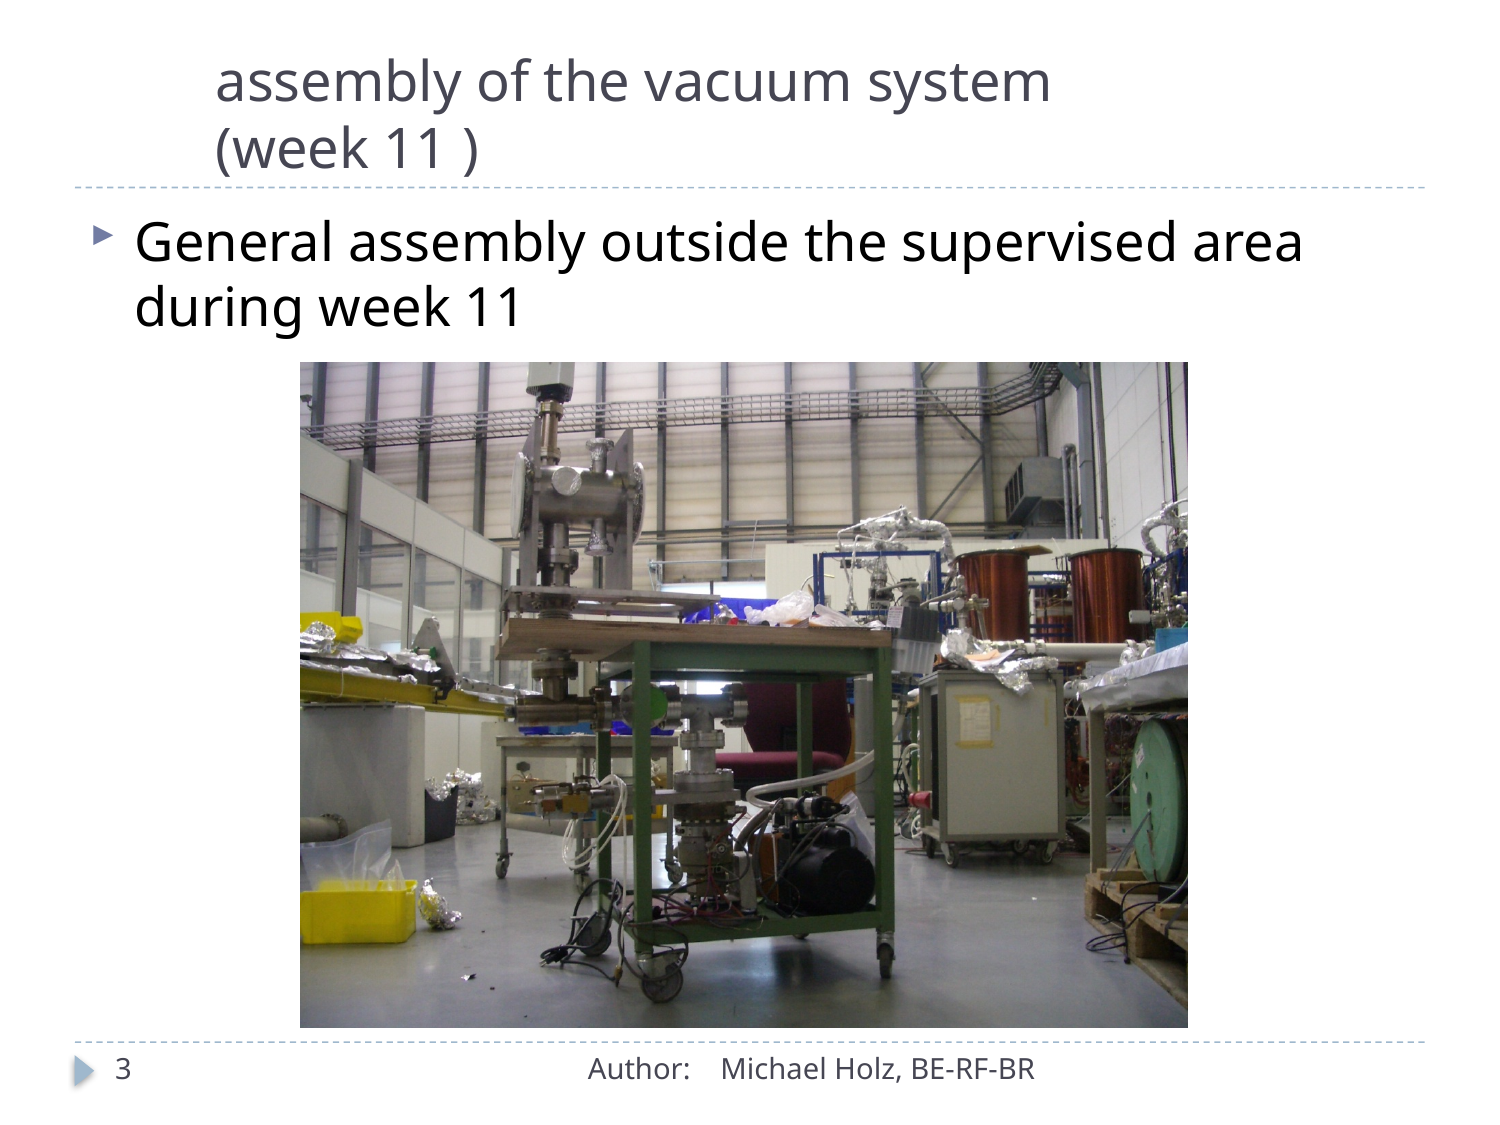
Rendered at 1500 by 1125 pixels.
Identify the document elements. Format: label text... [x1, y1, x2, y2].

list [299, 362, 1188, 1029]
footer Author: Michael Holz, BE-RF-BR [475, 1042, 1051, 1103]
list General assembly outside the supervised area during week 11 [75, 200, 1425, 363]
slide_number 3 [100, 1042, 426, 1103]
title assembly of the vacuum system (week 11 ) [75, 37, 1425, 188]
